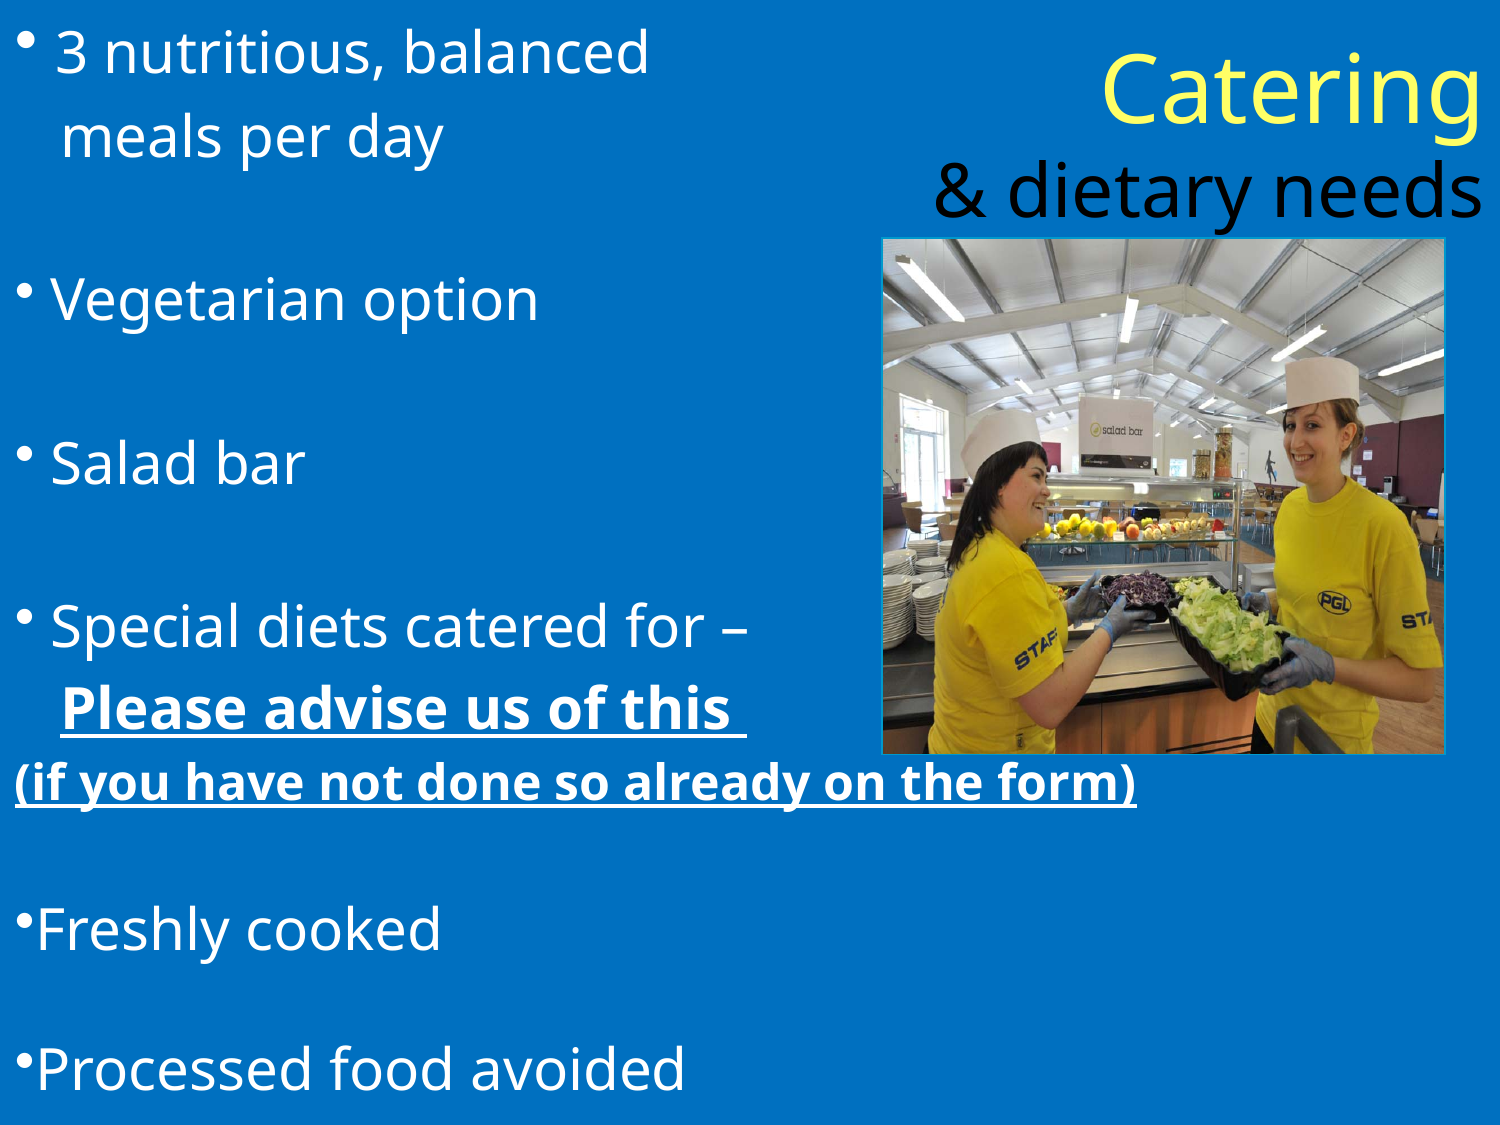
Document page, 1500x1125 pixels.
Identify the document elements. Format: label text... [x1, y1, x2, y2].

text_box 3 nutritious, balanced meals per day Vegetarian option Salad bar Special diets catered for – Please advise us of this (if you have not done so already on the form) Freshly cooked Processed food avoided [0, 0, 1500, 733]
picture [884, 240, 1443, 753]
